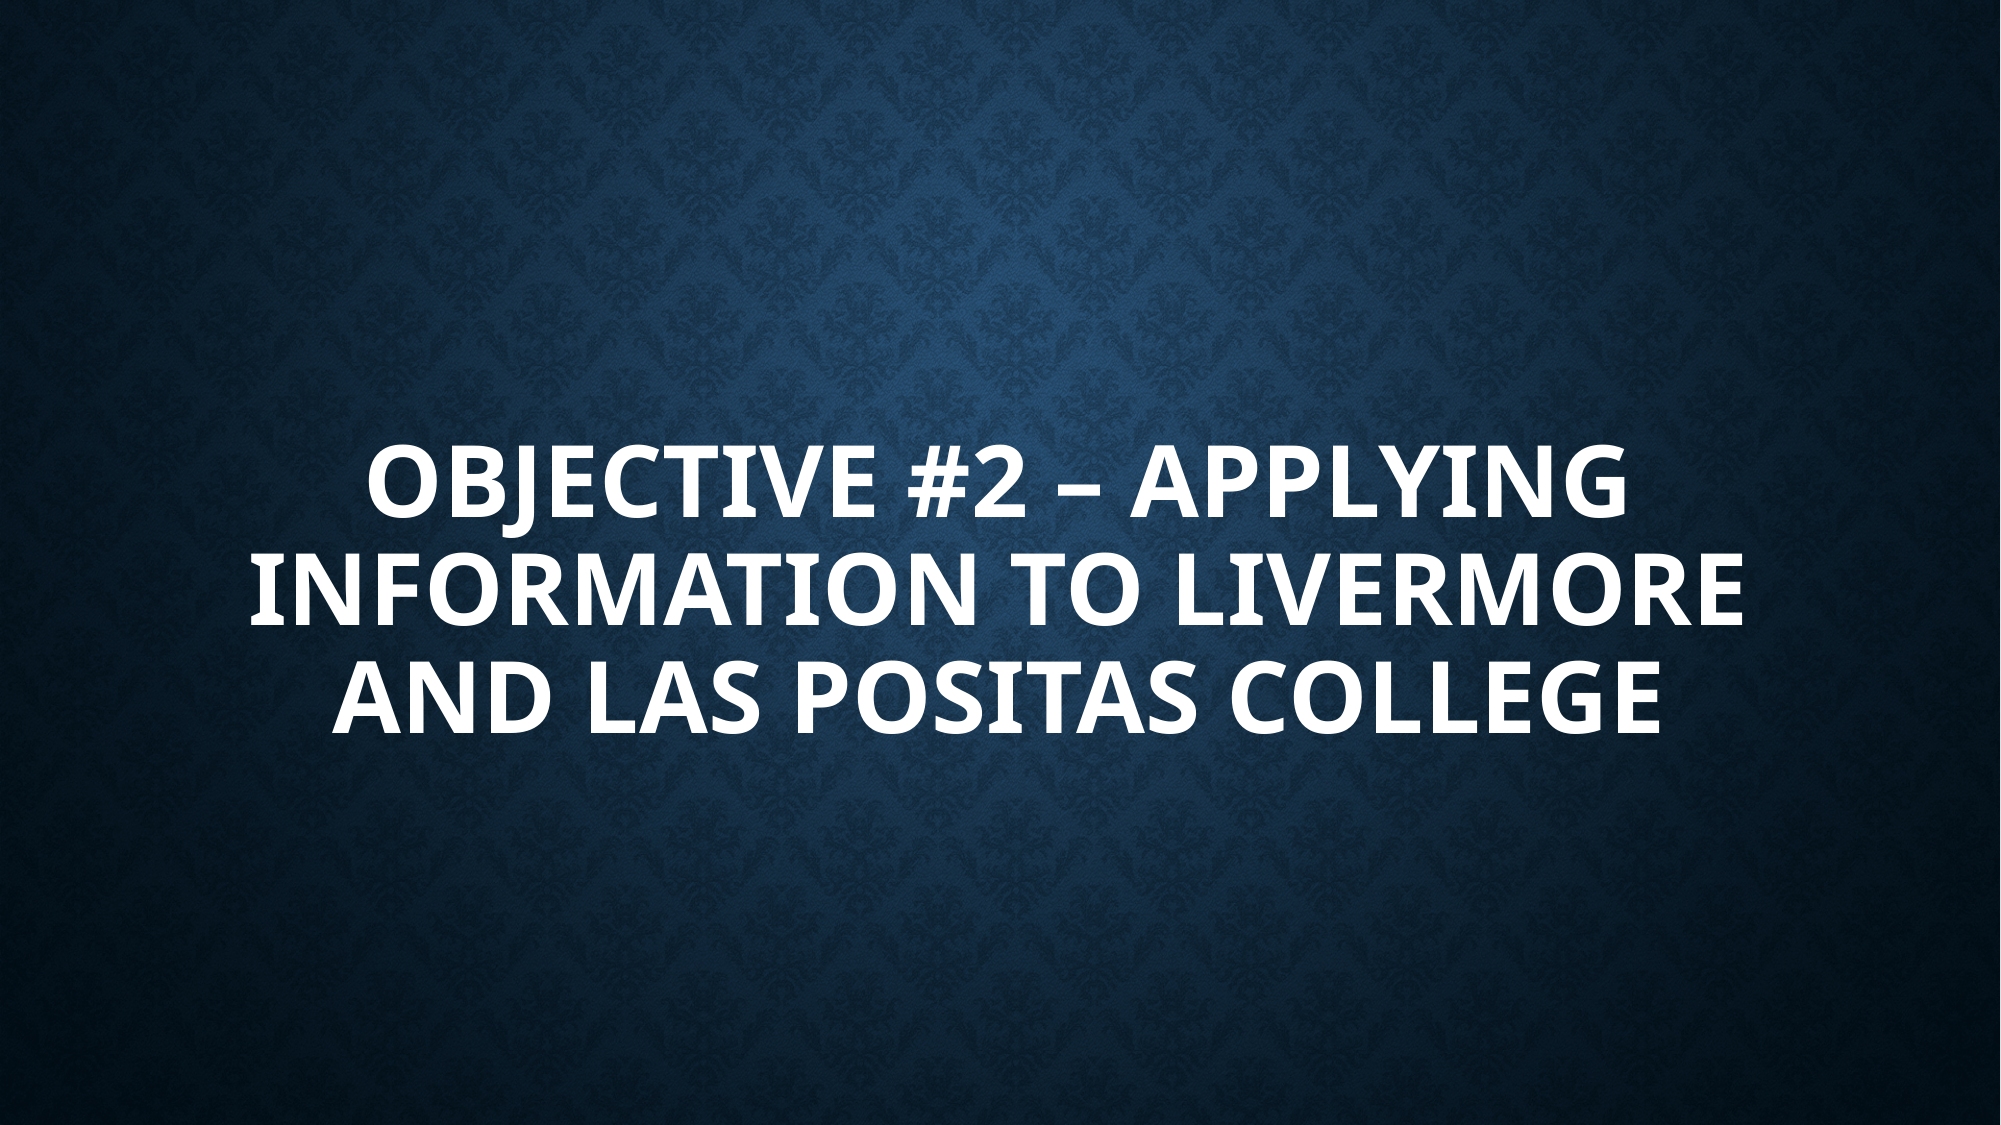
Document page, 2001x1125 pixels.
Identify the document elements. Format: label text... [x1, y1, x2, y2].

title Objective #2 – Applying information to Livermore and Las positas College [149, 99, 1849, 1087]
